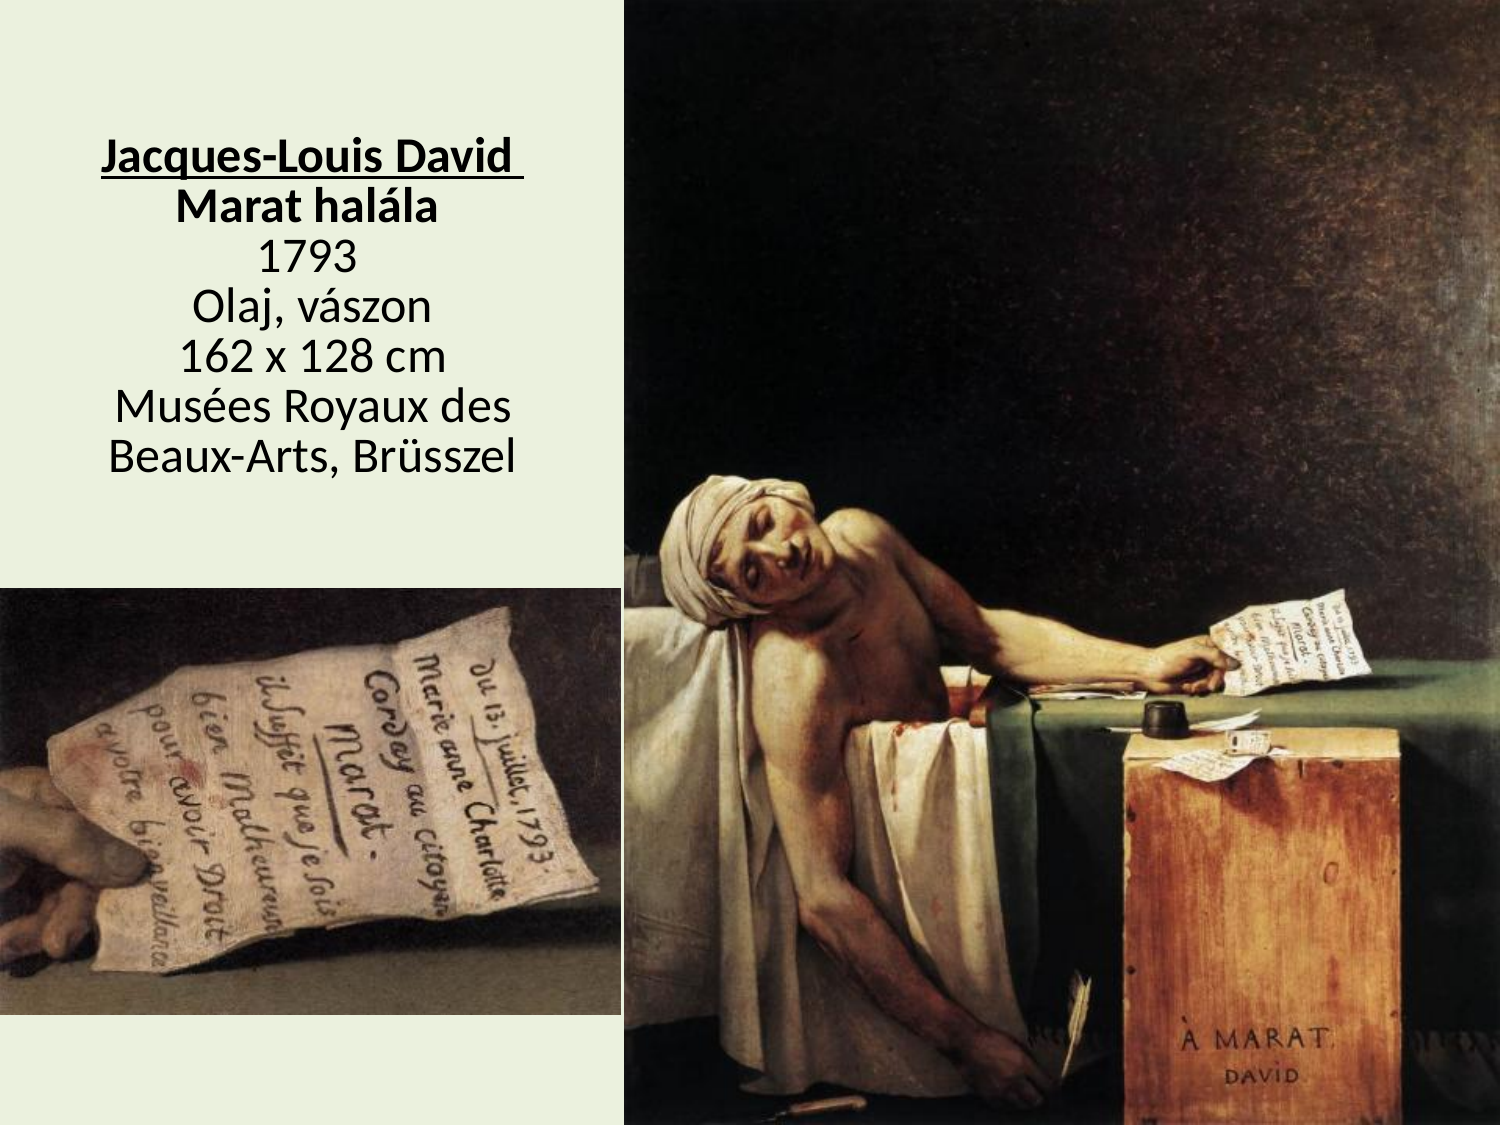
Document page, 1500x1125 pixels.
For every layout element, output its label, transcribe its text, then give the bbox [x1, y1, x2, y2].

picture [0, 588, 621, 1016]
picture [624, 0, 1500, 1125]
text_box Jacques-Louis David Marat halála 1793 Olaj, vászon 162 x 128 cm Musées Royaux des Beaux-Arts, Brüsszel [41, 125, 585, 491]
